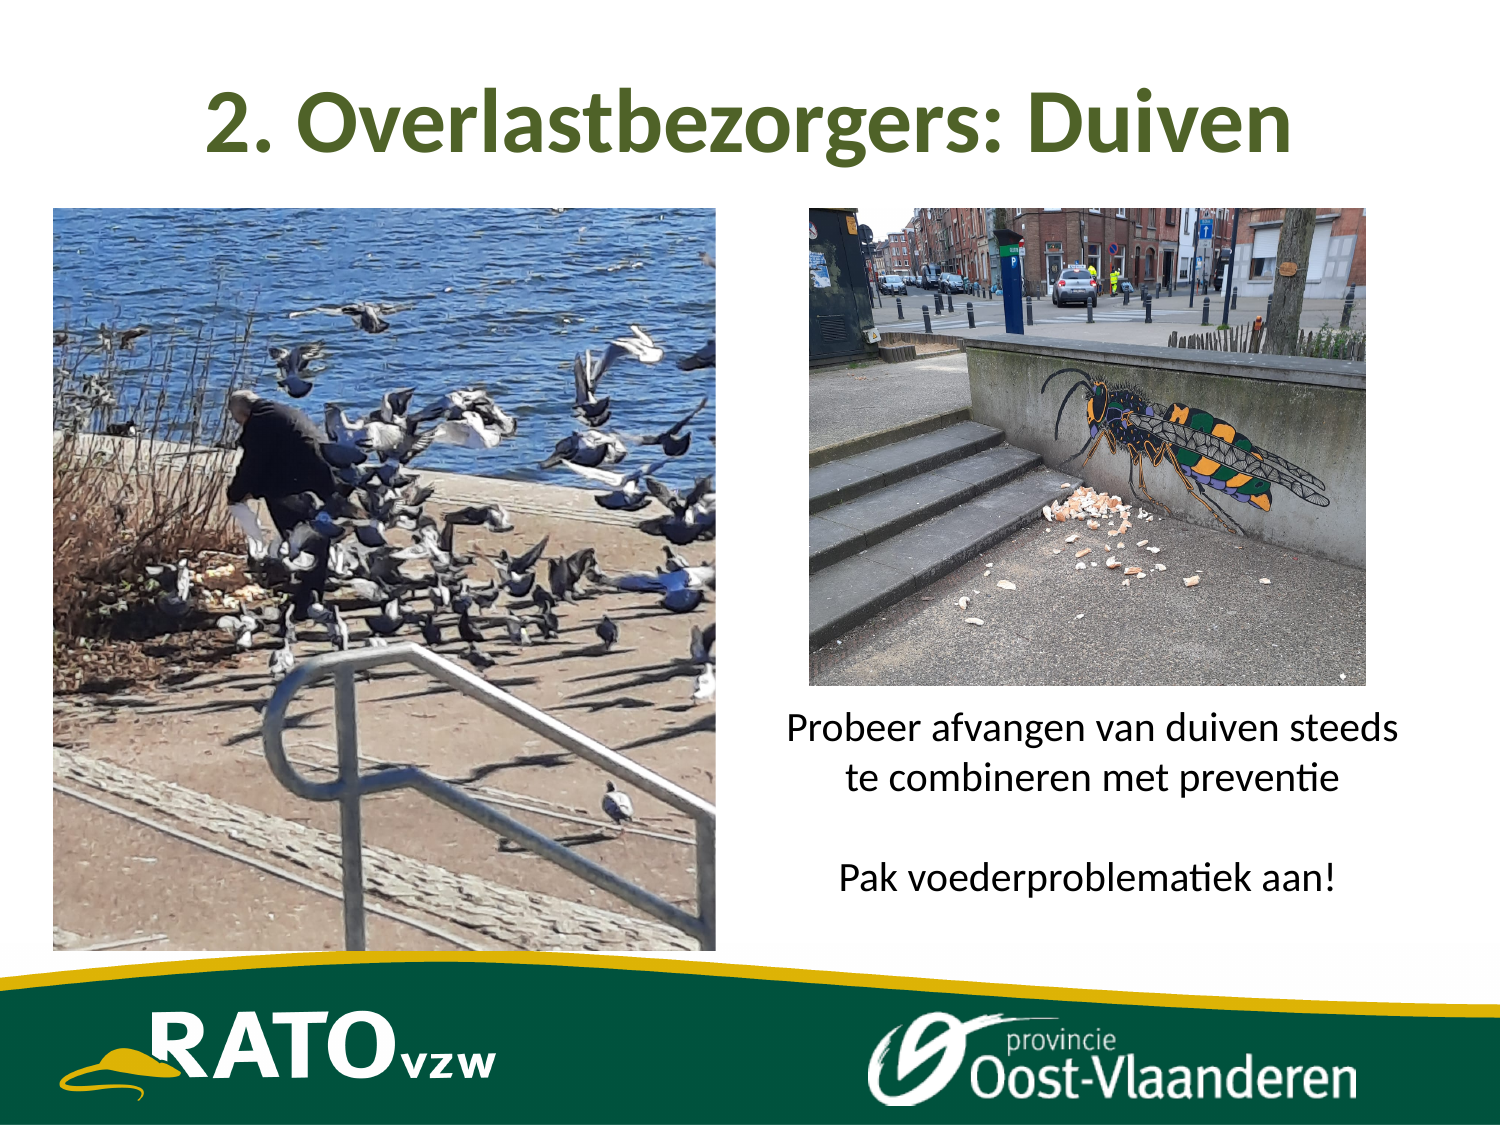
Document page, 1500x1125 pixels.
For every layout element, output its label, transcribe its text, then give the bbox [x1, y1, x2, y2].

title 2. Overlastbezorgers: Duiven [75, 21, 1425, 210]
picture [0, 207, 1500, 1125]
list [808, 207, 1367, 686]
text_box Probeer afvangen van duiven steeds te combineren met preventie Pak voederproblematiek aan! [750, 692, 1436, 908]
